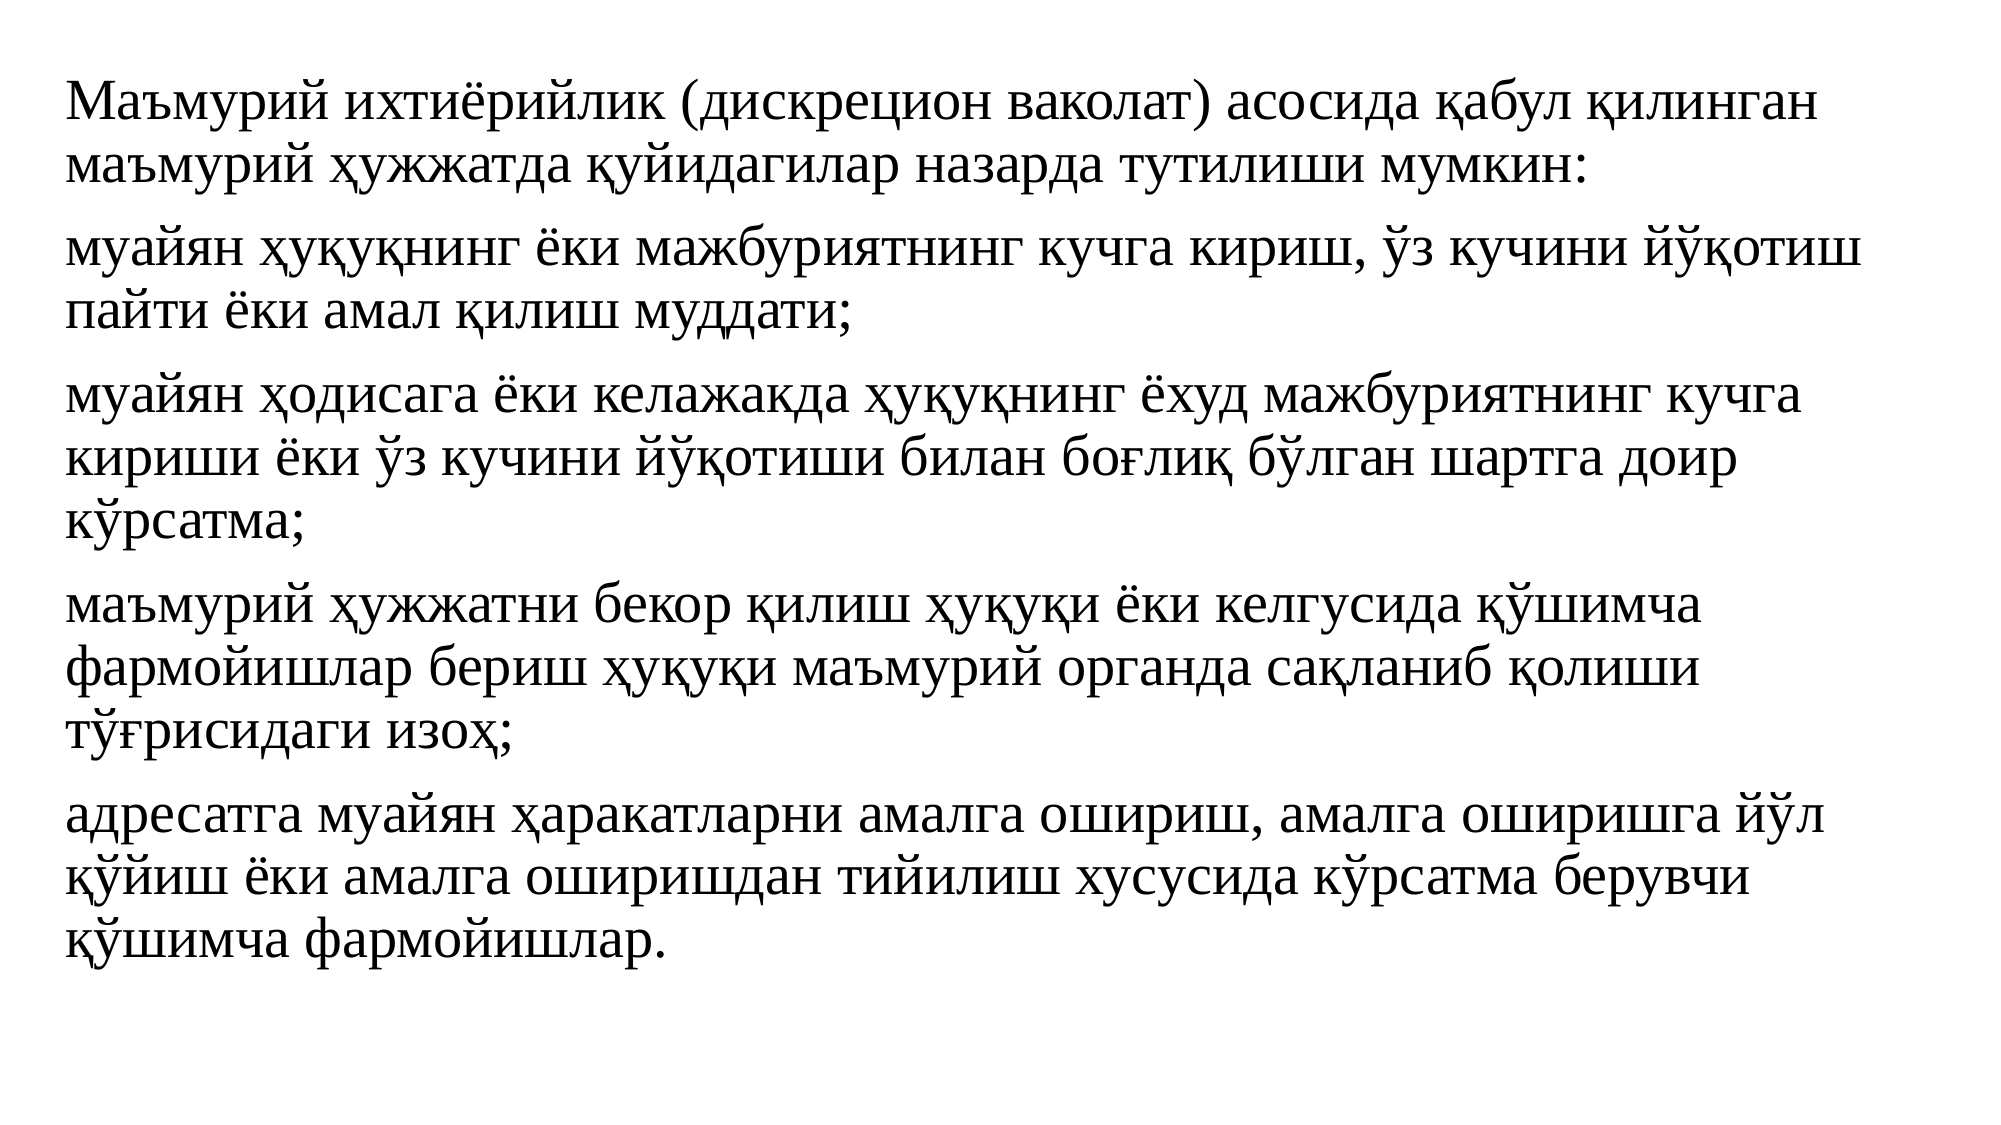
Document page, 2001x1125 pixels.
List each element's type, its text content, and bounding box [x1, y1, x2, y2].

list Маъмурий ихтиёрийлик (дискрецион ваколат) асосида қабул қилинган маъмурий ҳужжатда қуйидагилар назарда тутилиши мумкин: муайян ҳуқуқнинг ёки мажбуриятнинг кучга кириш, ўз кучини йўқотиш пайти ёки амал қилиш муддати; муайян ҳодисага ёки келажакда ҳуқуқнинг ёхуд мажбуриятнинг кучга кириши ёки ўз кучини йўқотиши билан боғлиқ бўлган шартга доир кўрсатма; маъмурий ҳужжатни бекор қилиш ҳуқуқи ёки келгусида қўшимча фармойишлар бериш ҳуқуқи маъмурий органда сақланиб қолиши тўғрисидаги изоҳ; адресатга муайян ҳаракатларни амалга ошириш, амалга оширишга йўл қўйиш ёки амалга оширишдан тийилиш хусусида кўрсатма берувчи қўшимча фармойишлар. [50, 61, 1925, 1053]
